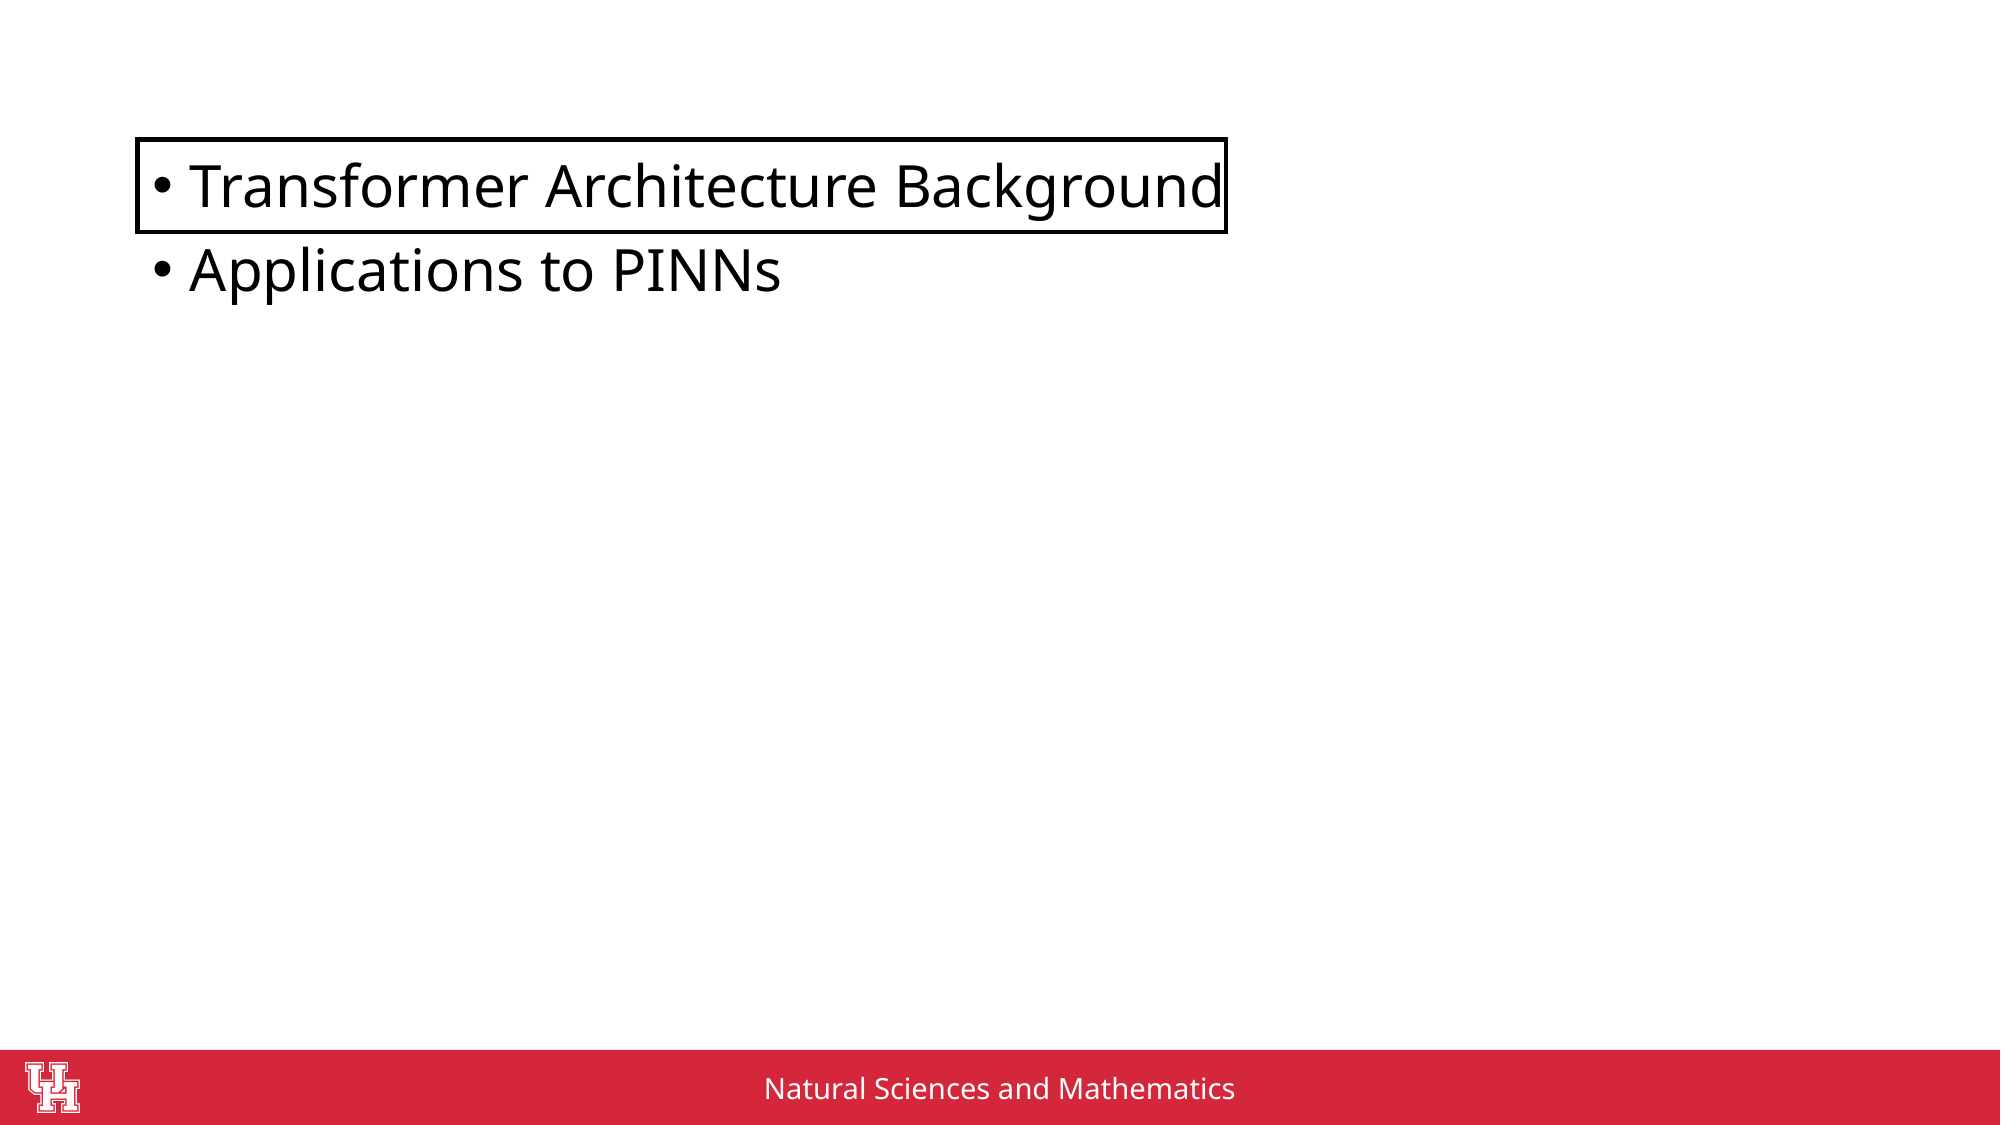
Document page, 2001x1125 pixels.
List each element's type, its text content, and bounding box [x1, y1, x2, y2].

text_box [136, 138, 1227, 233]
list Transformer Architecture Background Applications to PINNs [137, 149, 1863, 864]
picture [25, 1062, 80, 1113]
